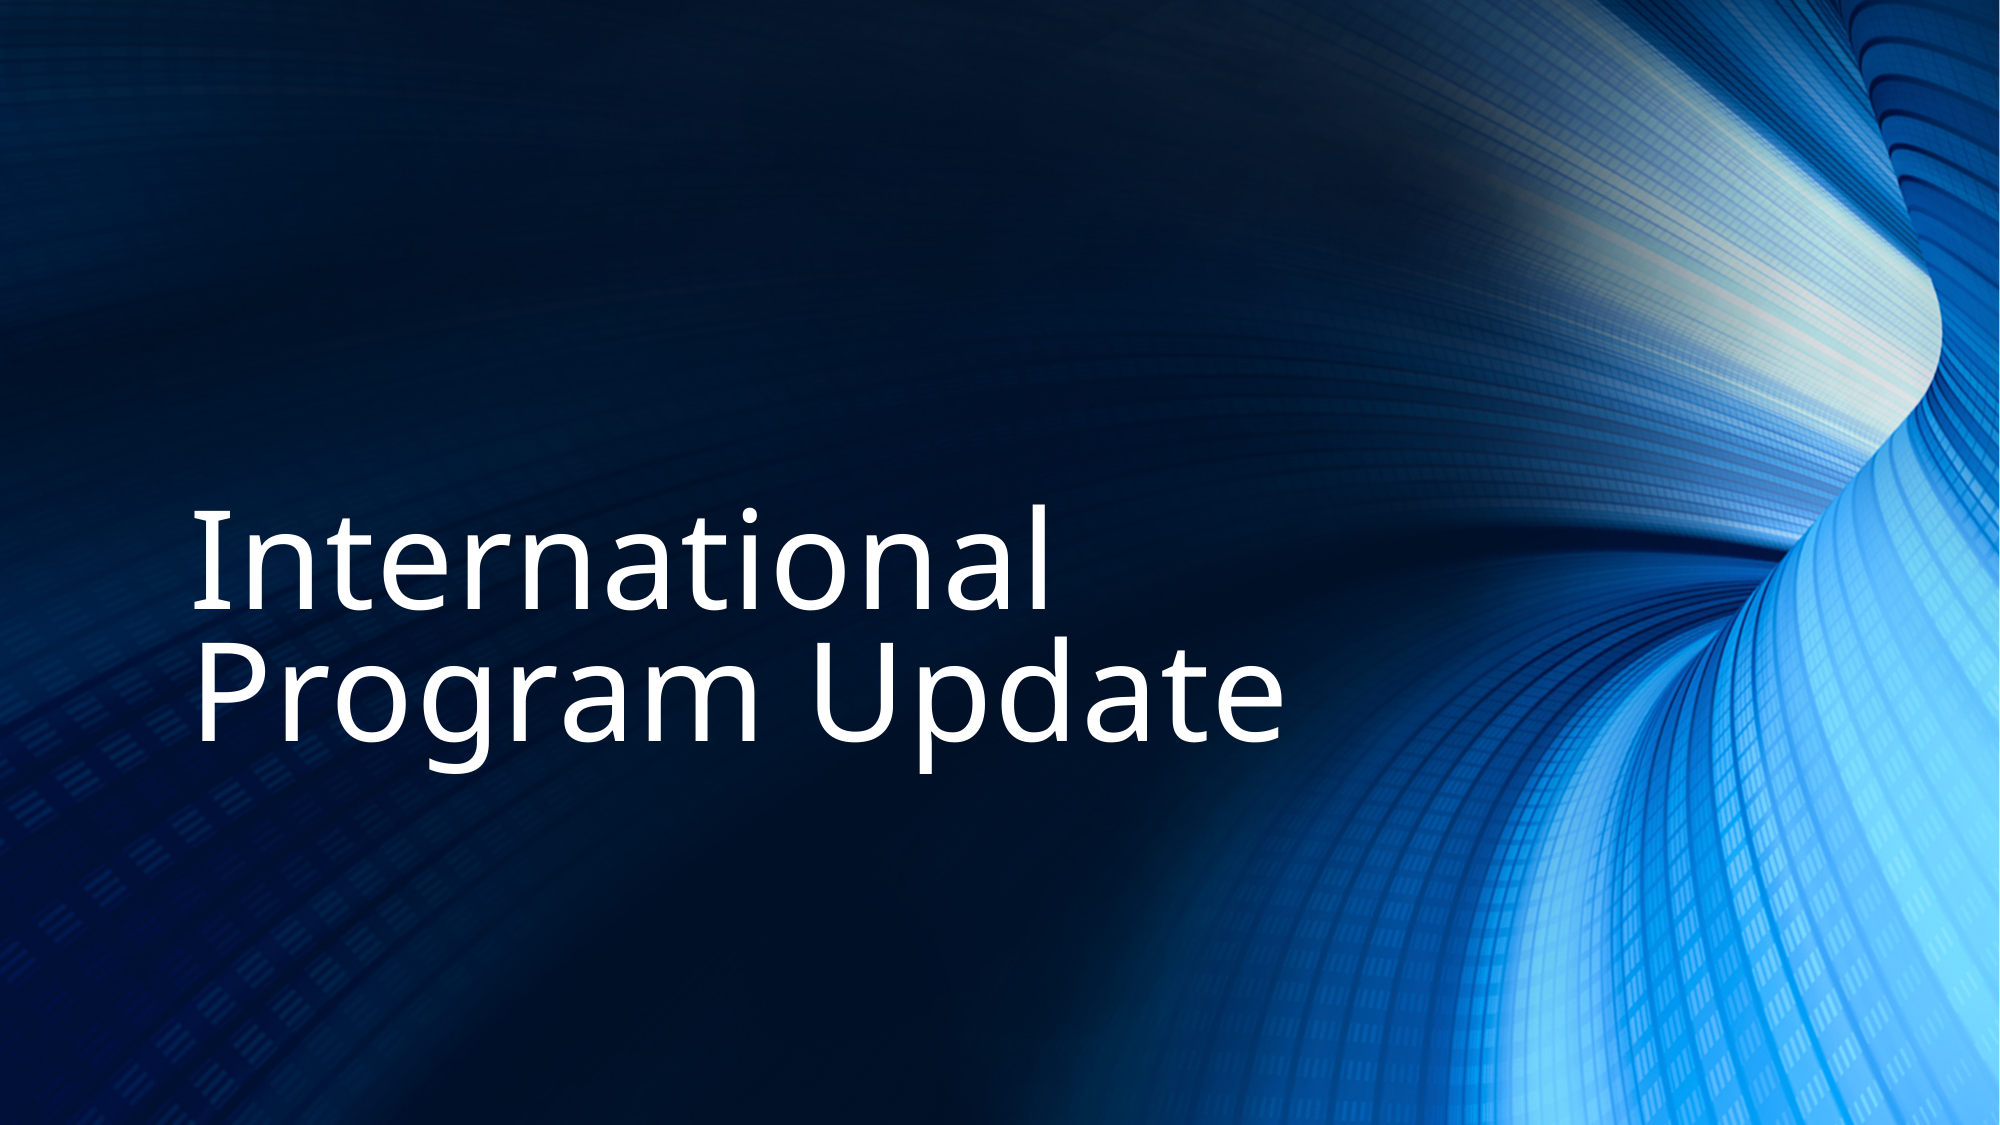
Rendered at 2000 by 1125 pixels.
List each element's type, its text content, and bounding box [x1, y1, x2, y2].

title International Program Update [174, 299, 1525, 775]
picture [0, 0, 2000, 1125]
